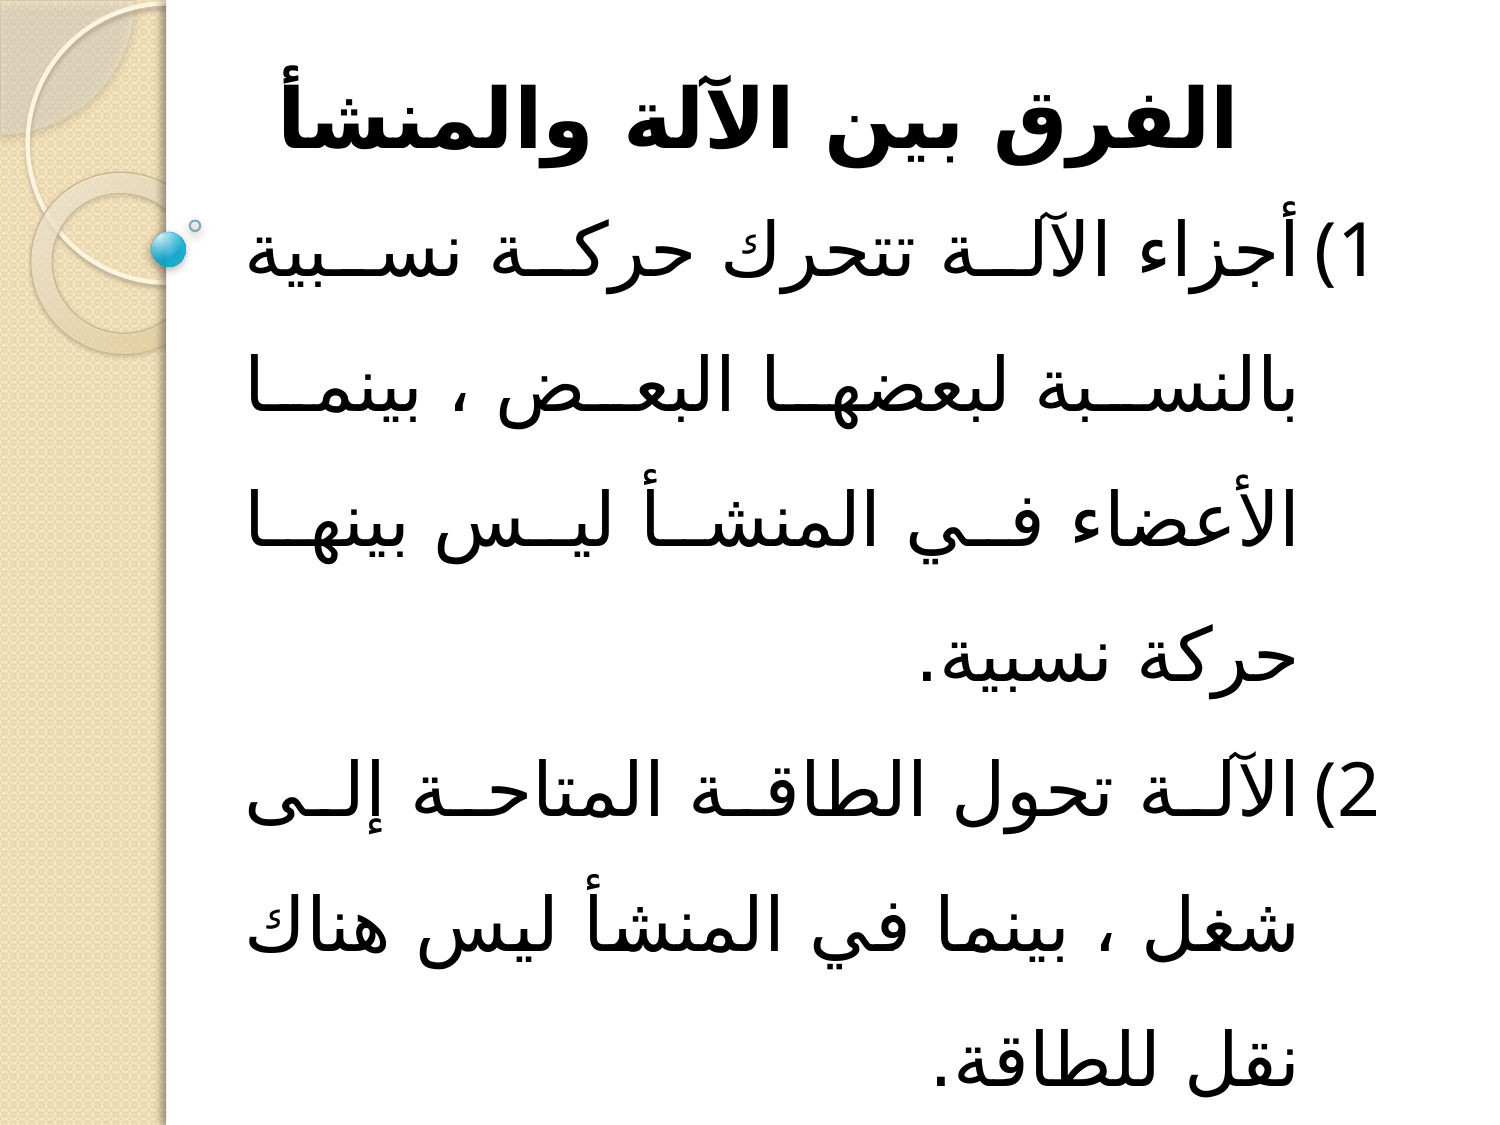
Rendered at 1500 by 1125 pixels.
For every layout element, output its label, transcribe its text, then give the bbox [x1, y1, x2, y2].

title الفرق بين الآلة والمنشأ [194, 42, 1353, 173]
text_box أجزاء الآلة تتحرك حركة نسبية بالنسبة لبعضها البعض ، بينما الأعضاء في المنشأ ليس بينها حركة نسبية. الآلة تحول الطاقة المتاحة إلى شغل ، بينما في المنشأ ليس هناك نقل للطاقة. الوصلات في الآلة يمكنها نقل قدرة أو حركة ، بينما الأعضاء في المنشأ تنقل قوة فقط. [229, 148, 1400, 1125]
